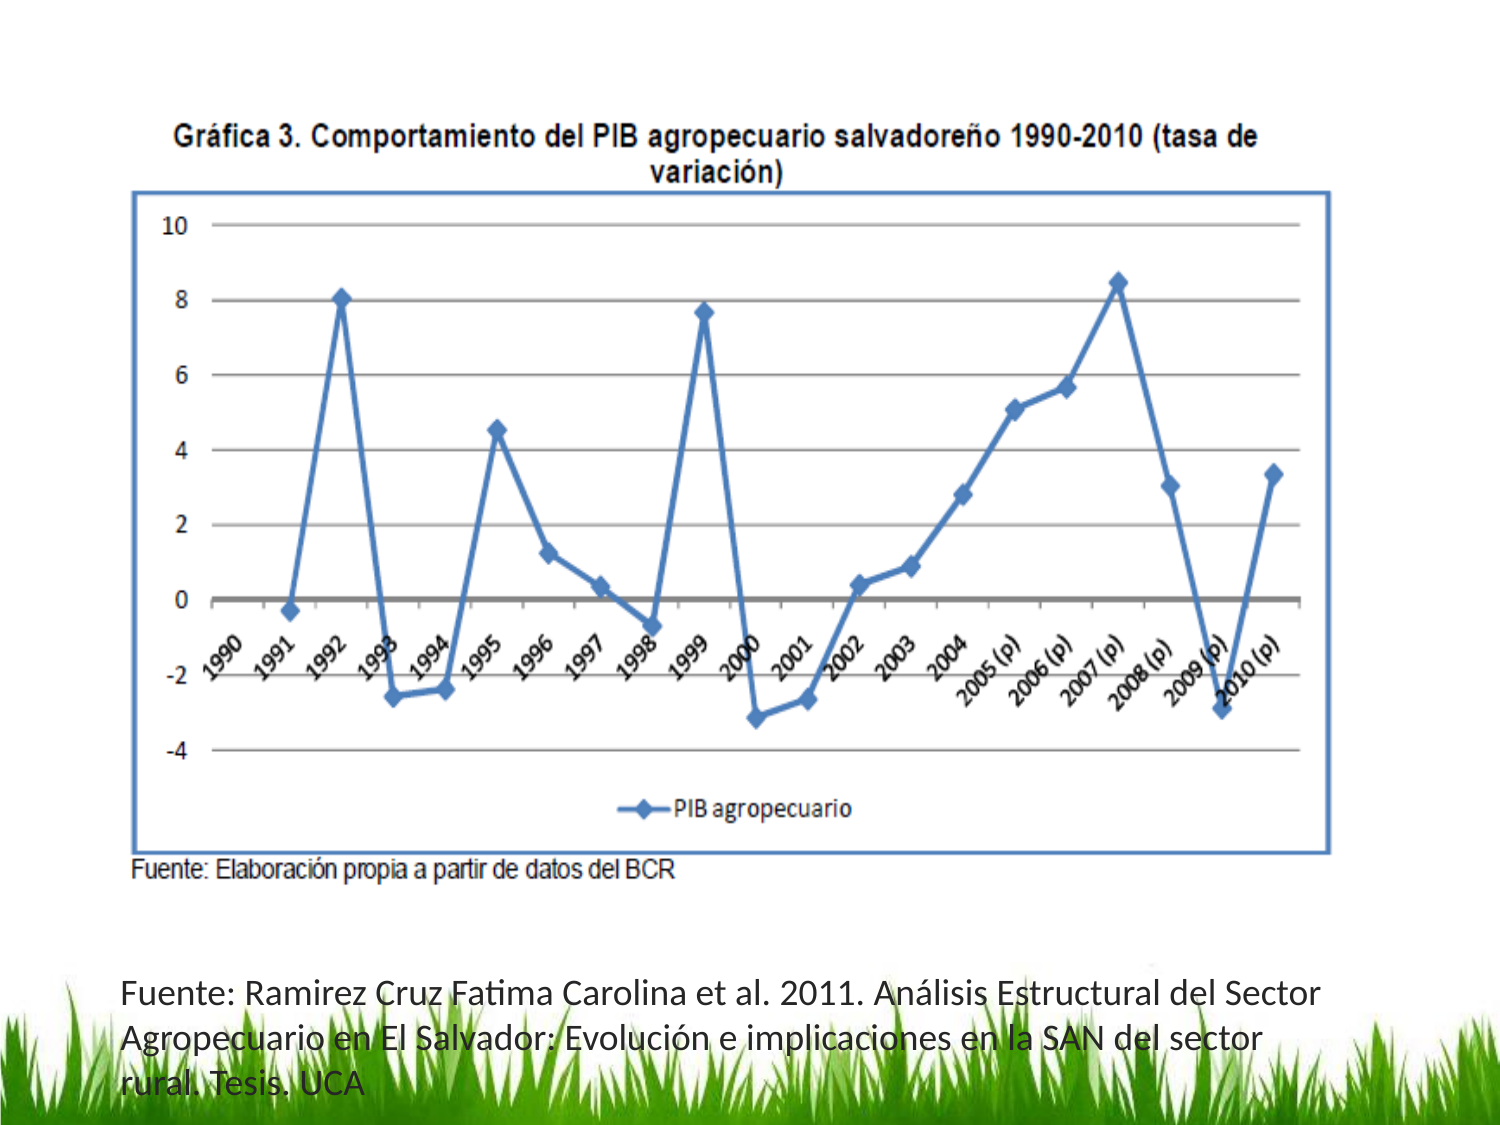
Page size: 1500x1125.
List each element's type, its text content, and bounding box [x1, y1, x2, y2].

picture [93, 70, 1360, 903]
picture [0, 962, 1500, 1125]
text_box Fuente: Ramirez Cruz Fatima Carolina et al. 2011. Análisis Estructural del Sector Agropecuario en El Salvador: Evolución e implicaciones en la SAN del sector rural. Tesis. UCA [105, 960, 1360, 1111]
